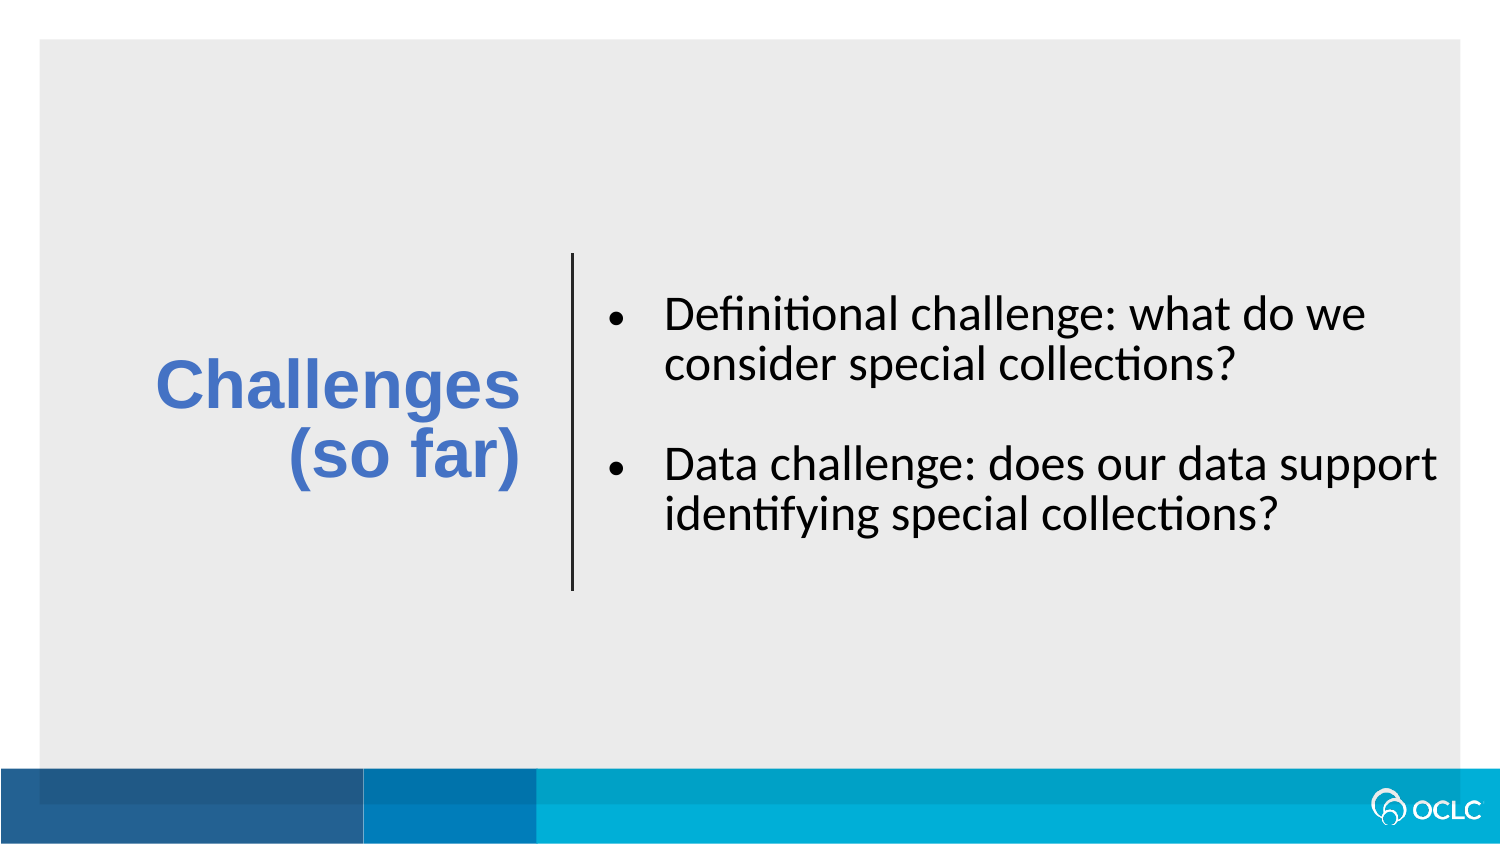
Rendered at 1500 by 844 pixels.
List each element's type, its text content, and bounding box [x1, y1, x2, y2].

text_box [38, 38, 1461, 805]
text_box Challenges (so far) [103, 118, 533, 726]
text_box Definitional challenge: what do we consider special collections? Data challenge: does our data support identifying special collections? [596, 152, 1461, 726]
